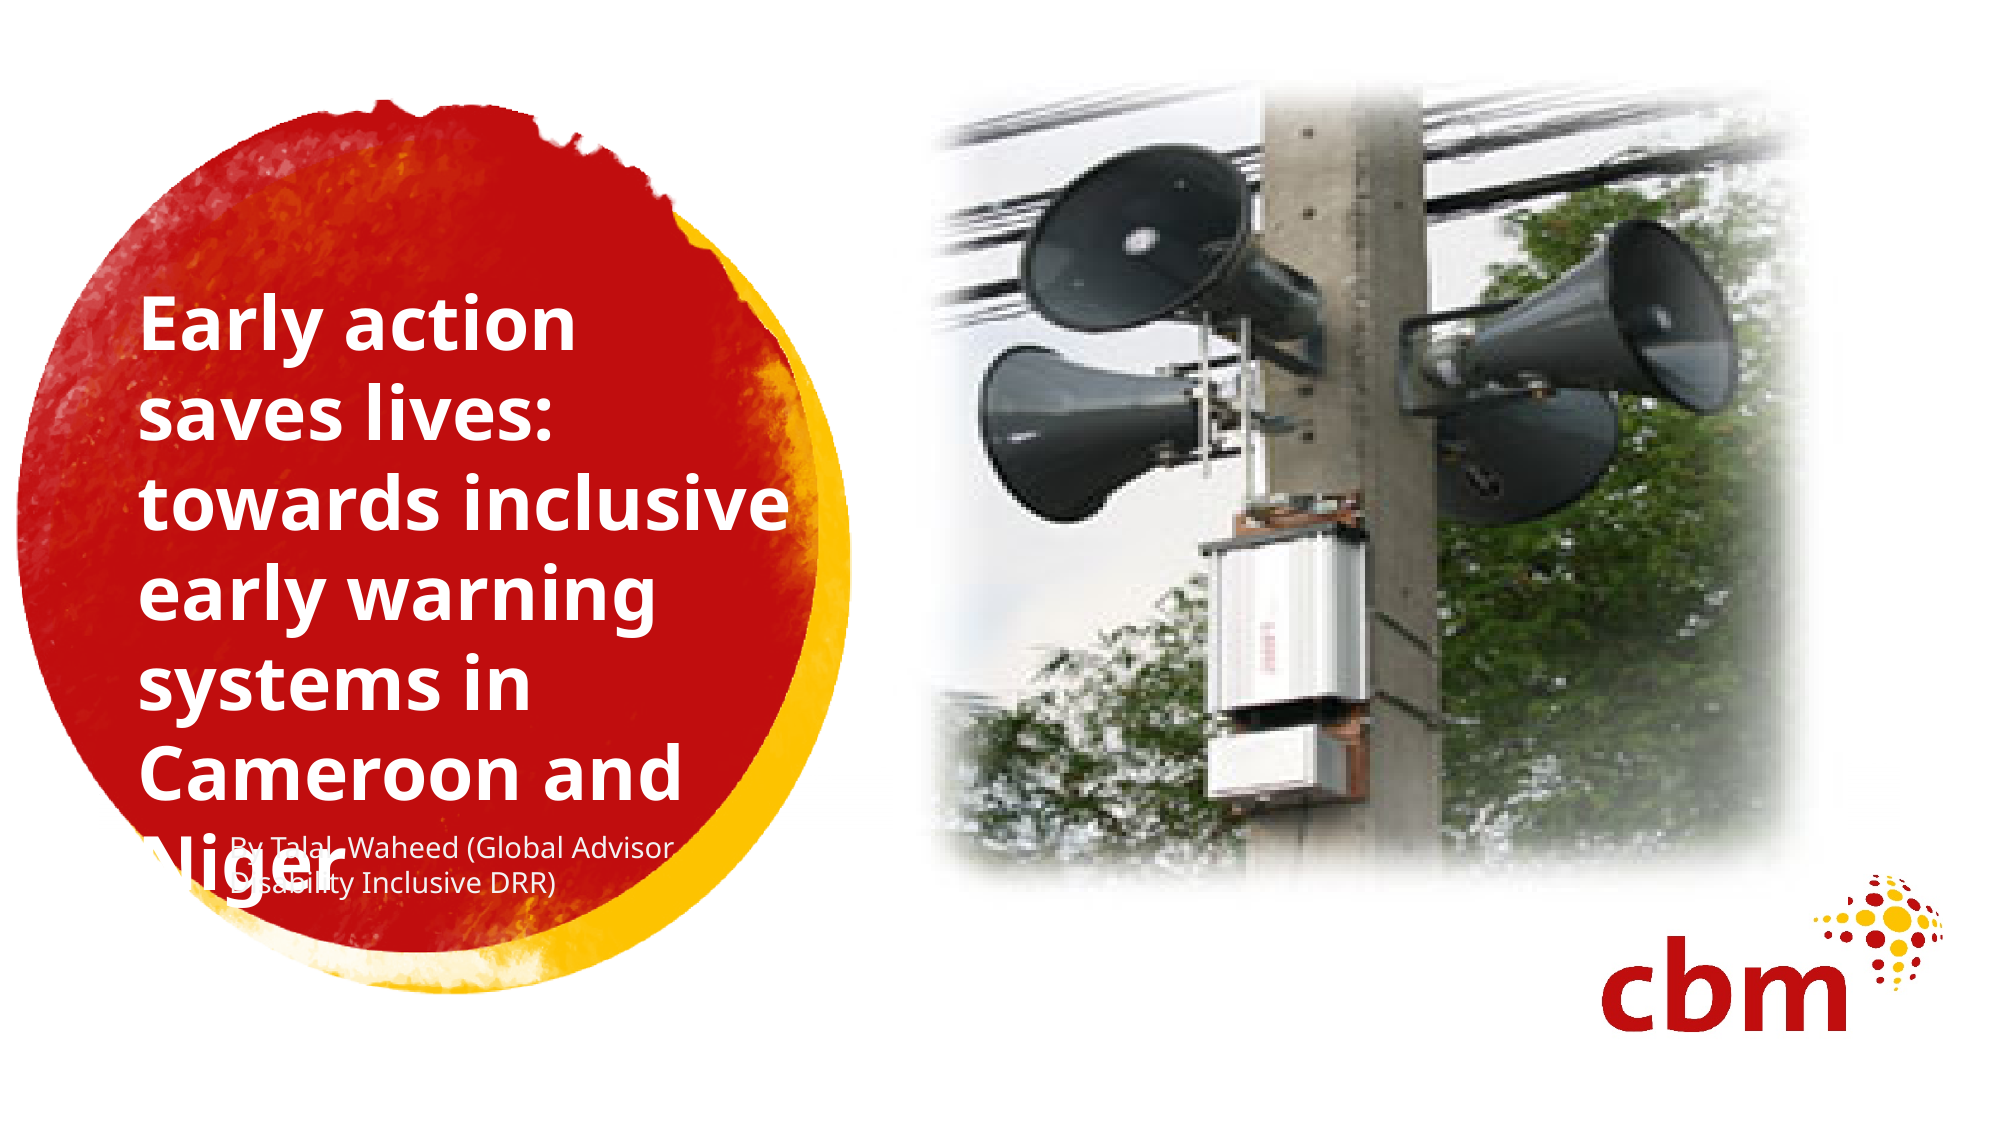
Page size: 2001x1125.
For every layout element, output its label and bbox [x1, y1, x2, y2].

picture [12, 52, 1943, 1040]
